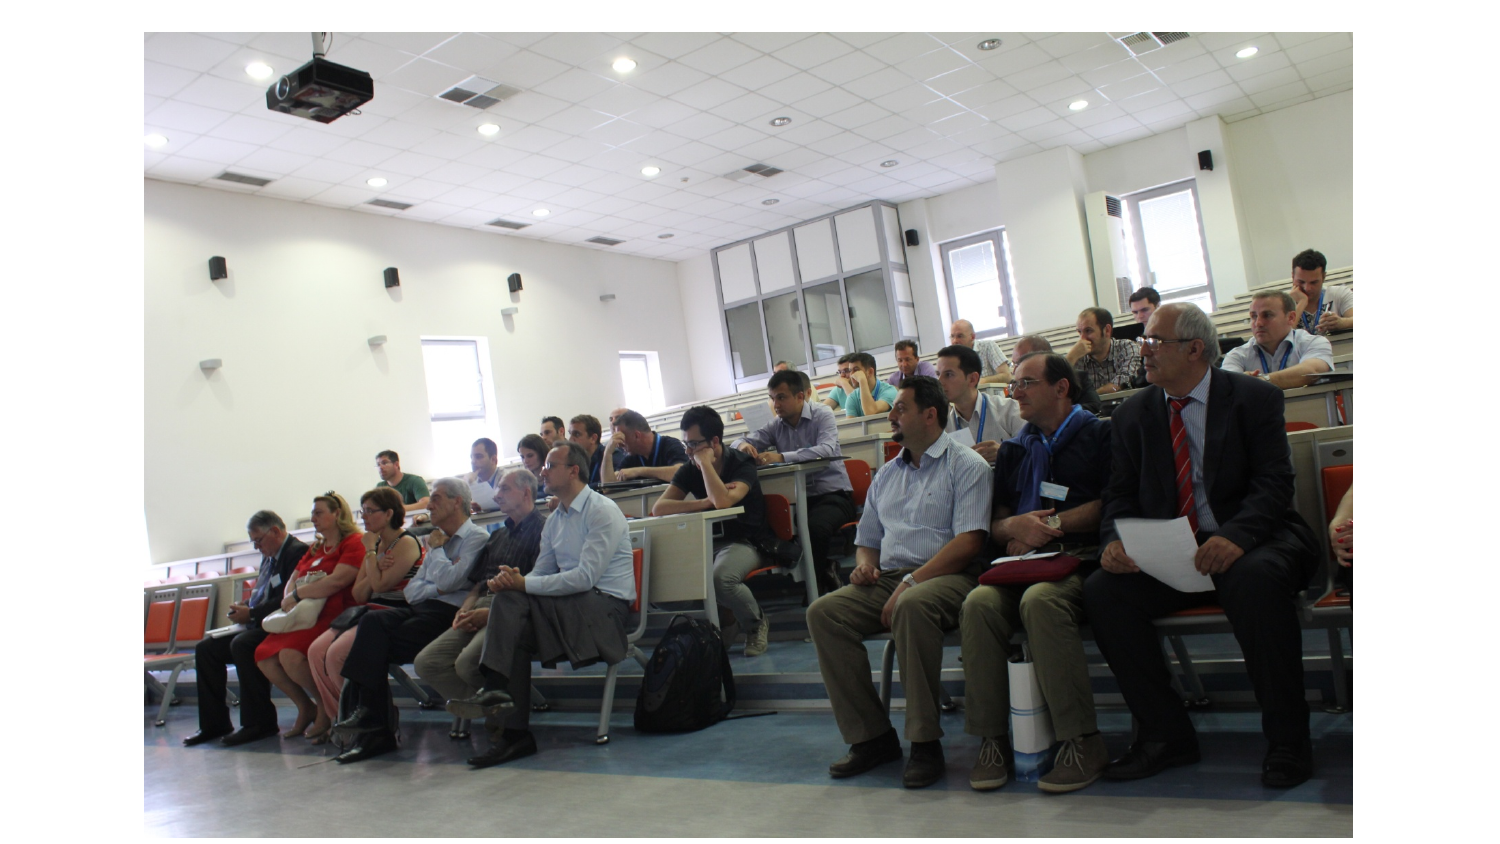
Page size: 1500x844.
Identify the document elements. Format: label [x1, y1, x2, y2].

list [143, 31, 1353, 838]
